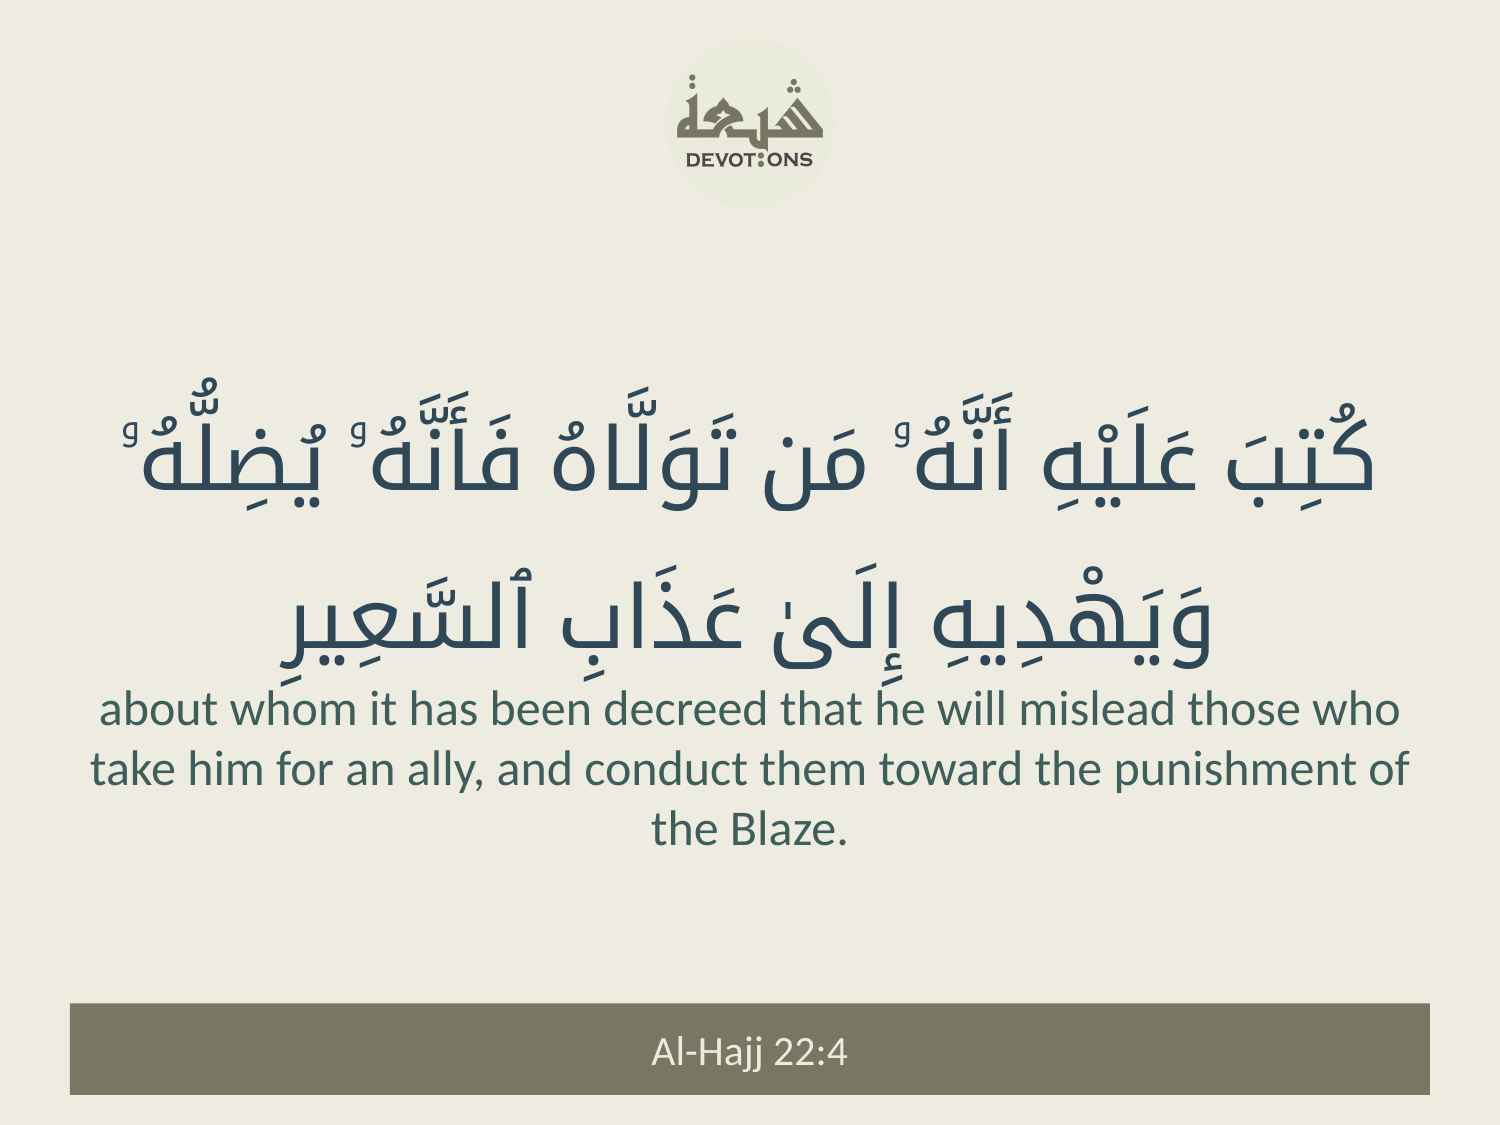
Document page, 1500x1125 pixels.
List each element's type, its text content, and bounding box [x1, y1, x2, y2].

picture [656, 29, 844, 203]
list Al-Hajj 22:4 [69, 1003, 1430, 1095]
list كُتِبَ عَلَيْهِ أَنَّهُۥ مَن تَوَلَّاهُ فَأَنَّهُۥ يُضِلُّهُۥ وَيَهْدِيهِ إِلَىٰ عَذَابِ ٱلسَّعِيرِ about whom it has been decreed that he will mislead those who take him for an ally, and conduct them toward the punishment of the Blaze. [69, 203, 1430, 1003]
